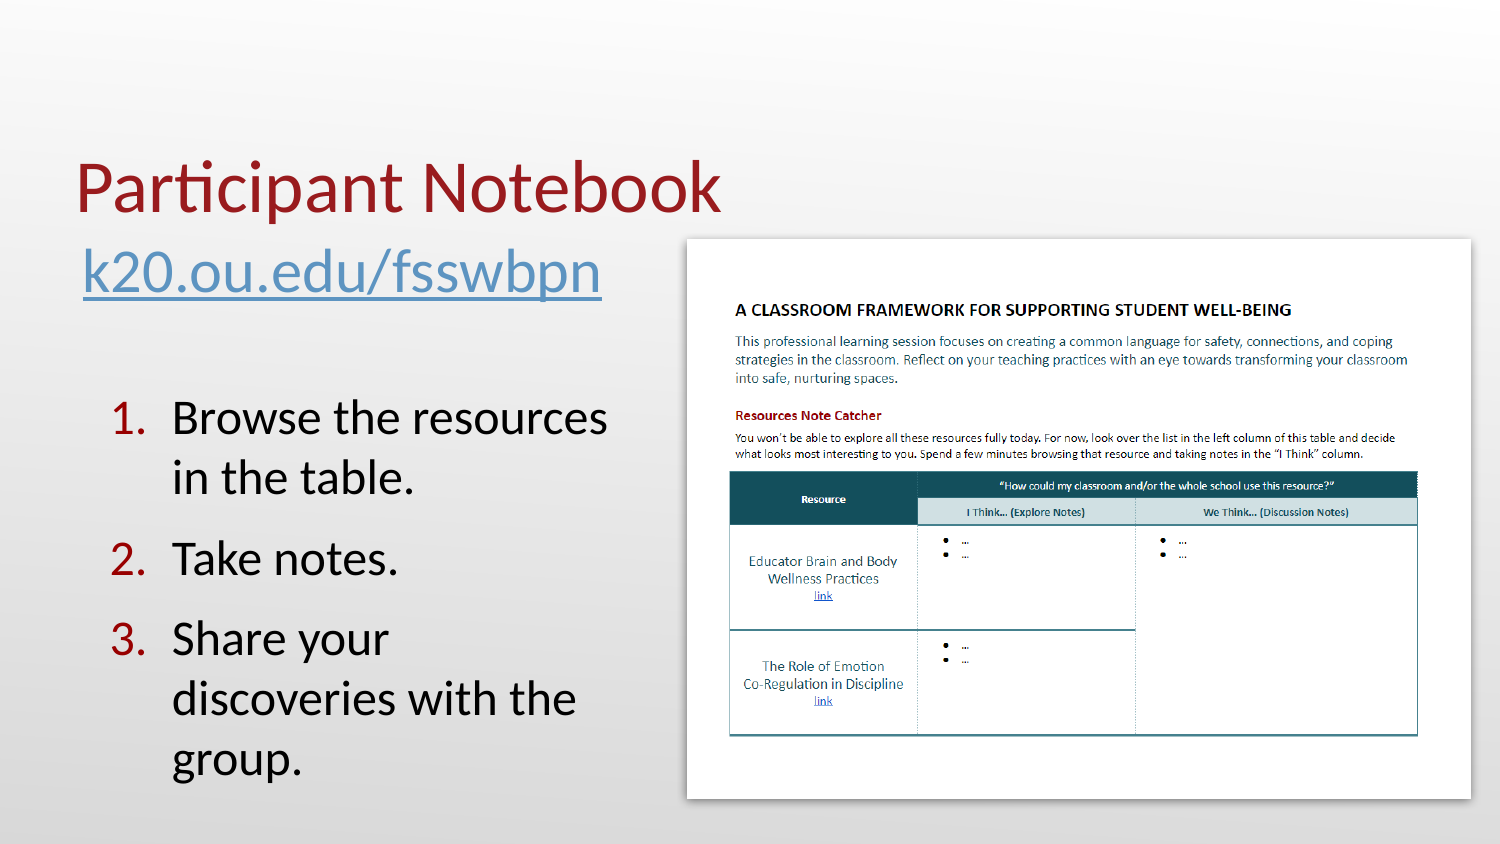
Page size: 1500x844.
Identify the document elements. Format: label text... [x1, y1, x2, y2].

picture [686, 239, 1472, 800]
title Participant Notebook [75, 86, 1438, 228]
text_box Browse the resources in the table. Take notes. Share your discoveries with the group. [81, 369, 630, 844]
list k20.ou.edu/fsswbpn [75, 227, 630, 374]
